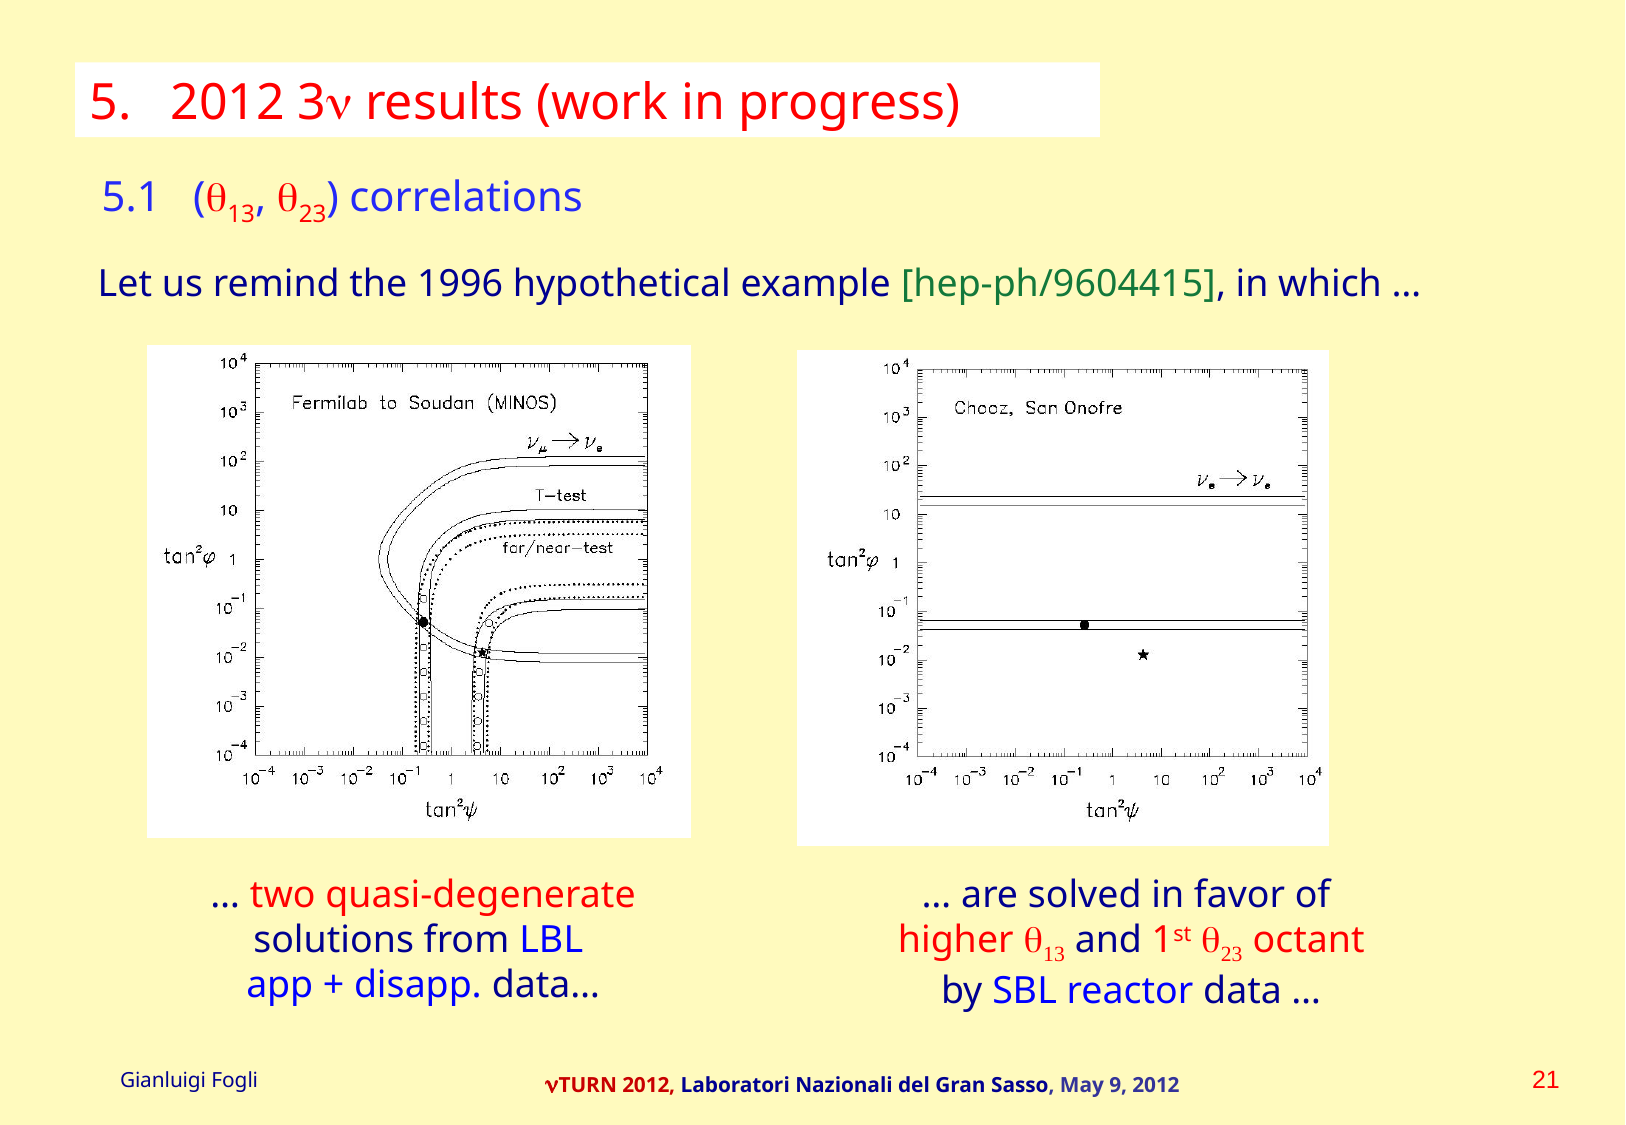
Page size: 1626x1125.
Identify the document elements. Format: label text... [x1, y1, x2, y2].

picture [796, 349, 1330, 847]
slide_number 21 [1236, 1055, 1576, 1107]
text_box Let us remind the 1996 hypothetical example [hep-ph/9604415], in which … [82, 251, 1437, 312]
text_box … two quasi-degenerate solutions from LBL app + disapp. data… [195, 862, 651, 1013]
picture [147, 345, 692, 838]
text_box 5. 2012 3n results (work in progress) [75, 62, 1100, 138]
text_box 5.1 (q13, q23) correlations [86, 162, 598, 235]
text_box … are solved in favor of higher q13 and 1st q23 octant by SBL reactor data … [837, 862, 1425, 1019]
